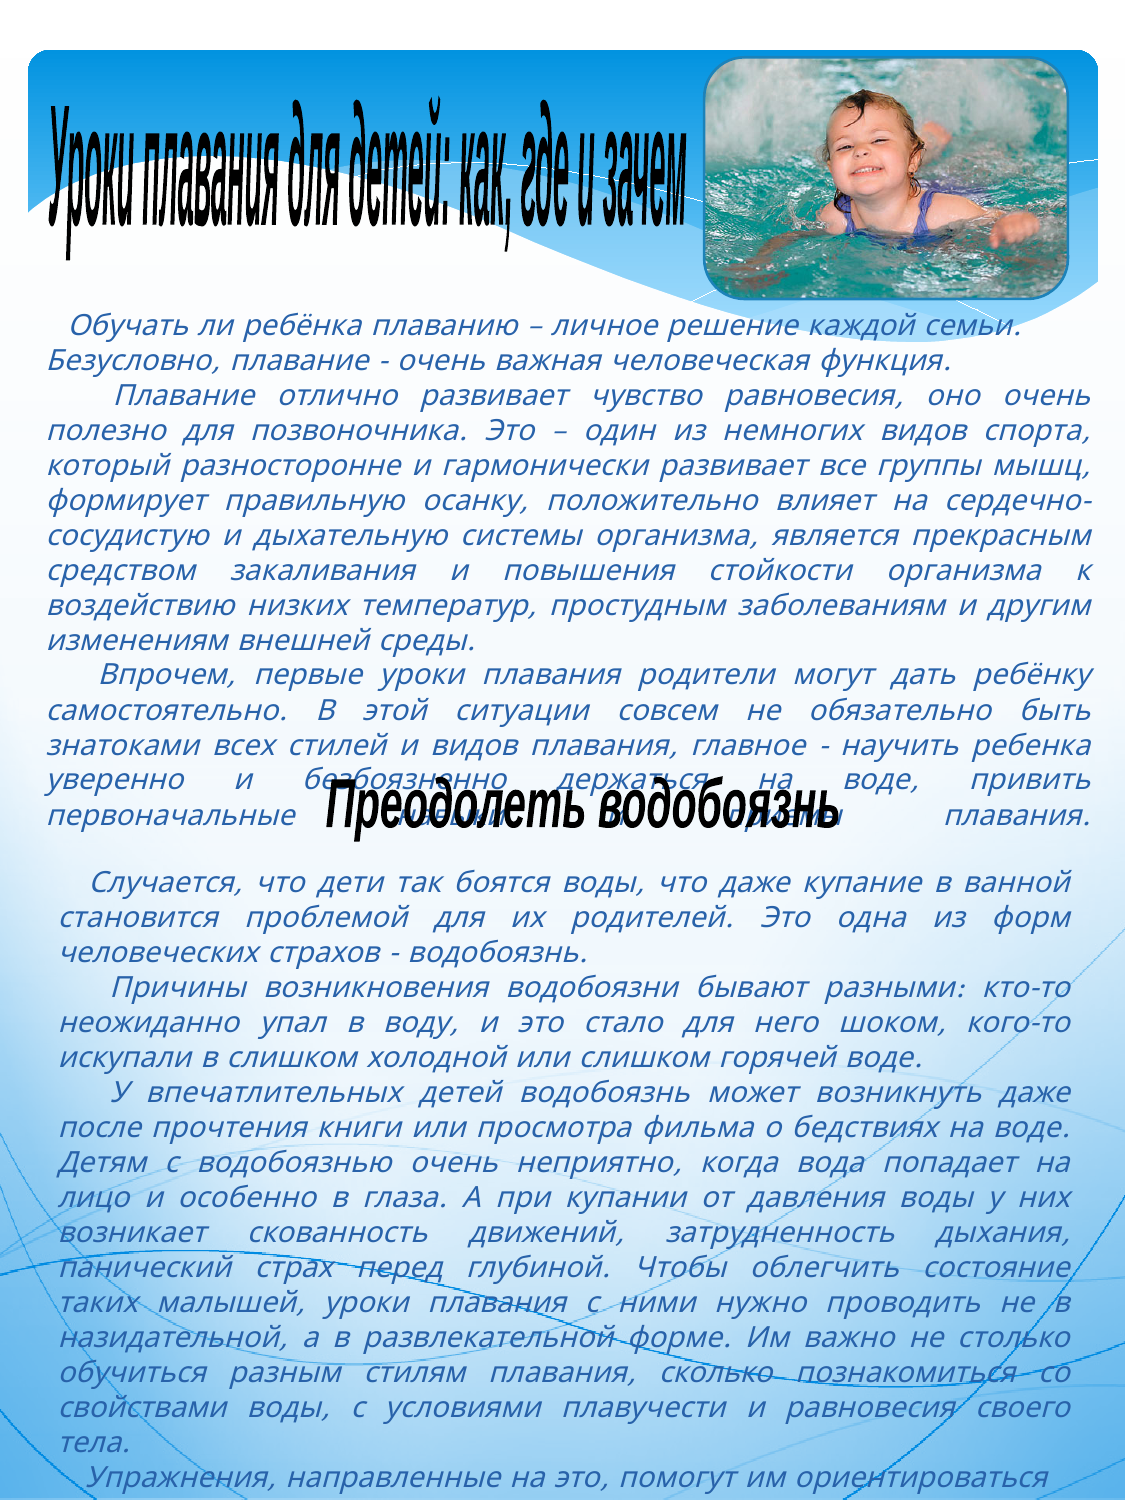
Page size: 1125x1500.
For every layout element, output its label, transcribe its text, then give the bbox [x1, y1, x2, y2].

text_box Случается, что дети так боятся воды, что даже купание в ванной становится проблемой для их родителей. Это одна из форм человеческих страхов - водобоязнь. Причины возникновения водобоязни бывают разными: кто-то неожиданно упал в воду, и это стало для него шоком, кого-то искупали в слишком холодной или слишком горячей воде. У впечатлительных детей водобоязнь может возникнуть даже после прочтения книги или просмотра фильма о бедствиях на воде. Детям с водобоязнью очень неприятно, когда вода попадает на лицо и особенно в глаза. А при купании от давления воды у них возникает скованность движений, затрудненность дыхания, панический страх перед глубиной. Чтобы облегчить состояние таких малышей, уроки плавания с ними нужно проводить не в назидательной, а в развлекательной форме. Им важно не столько обучиться разным стилям плавания, сколько познакомиться со свойствами воды, с условиями плавучести и равновесия своего тела. Упражнения, направленные на это, помогут им ориентироваться в воде и избавиться от чувства страха. [42, 856, 1086, 1500]
picture [703, 57, 1069, 300]
text_box Обучать ли ребёнка плаванию – личное решение каждой семьи. Безусловно, плавание - очень важная человеческая функция. Плавание отлично развивает чувство равновесия, оно очень полезно для позвоночника. Это – один из немногих видов спорта, который разносторонне и гармонически развивает все группы мышц, формирует правильную осанку, положительно влияет на сердечно-сосудистую и дыхательную системы организма, является прекрасным средством закаливания и повышения стойкости организма к воздействию низких температур, простудным заболеваниям и другим изменениям внешней среды. Впрочем, первые уроки плавания родители могут дать ребёнку самостоятельно. В этой ситуации совсем не обязательно быть знатоками всех стилей и видов плавания, главное - научить ребенка уверенно и безбоязненно держаться на воде, привить первоначальные навыки и приемы плавания. [30, 298, 1106, 874]
